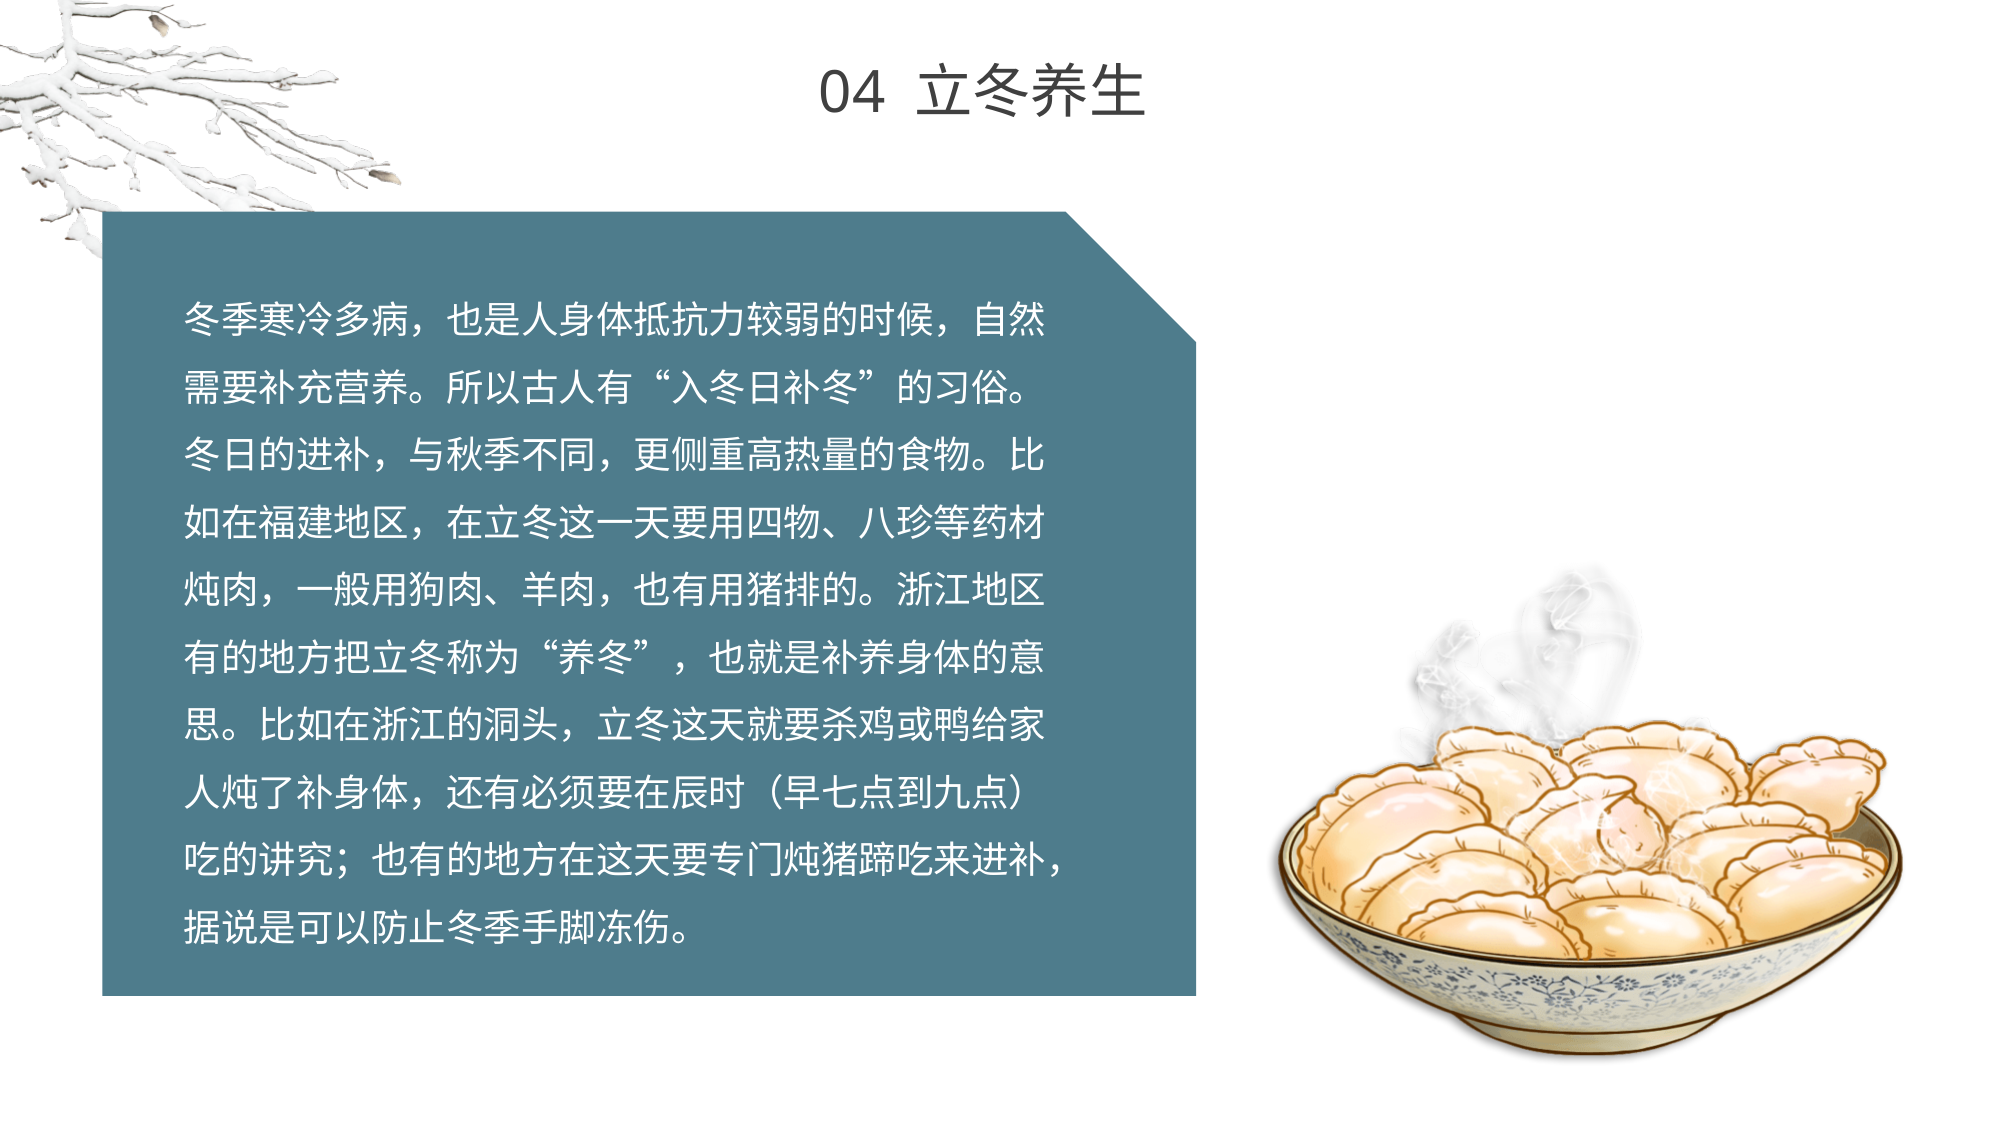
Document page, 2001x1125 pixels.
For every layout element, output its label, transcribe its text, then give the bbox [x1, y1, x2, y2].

text_box 冬季寒冷多病，也是人身体抵抗力较弱的时候，自然需要补充营养。所以古人有“入冬日补冬”的习俗。 冬日的进补，与秋季不同，更侧重高热量的食物。比如在福建地区，在立冬这一天要用四物、八珍等药材炖肉，一般用狗肉、羊肉，也有用猪排的。浙江地区有的地方把立冬称为“养冬”，也就是补养身体的意思。比如在浙江的洞头，立冬这天就要杀鸡或鸭给家人炖了补身体，还有必须要在辰时（早七点到九点）吃的讲究；也有的地方在这天要专门炖猪蹄吃来进补，据说是可以防止冬季手脚冻伤。 [168, 266, 1085, 956]
text_box 04 立冬养生 [803, 46, 1197, 132]
picture [1262, 562, 1916, 1067]
picture [0, 0, 402, 265]
text_box [101, 210, 1198, 997]
